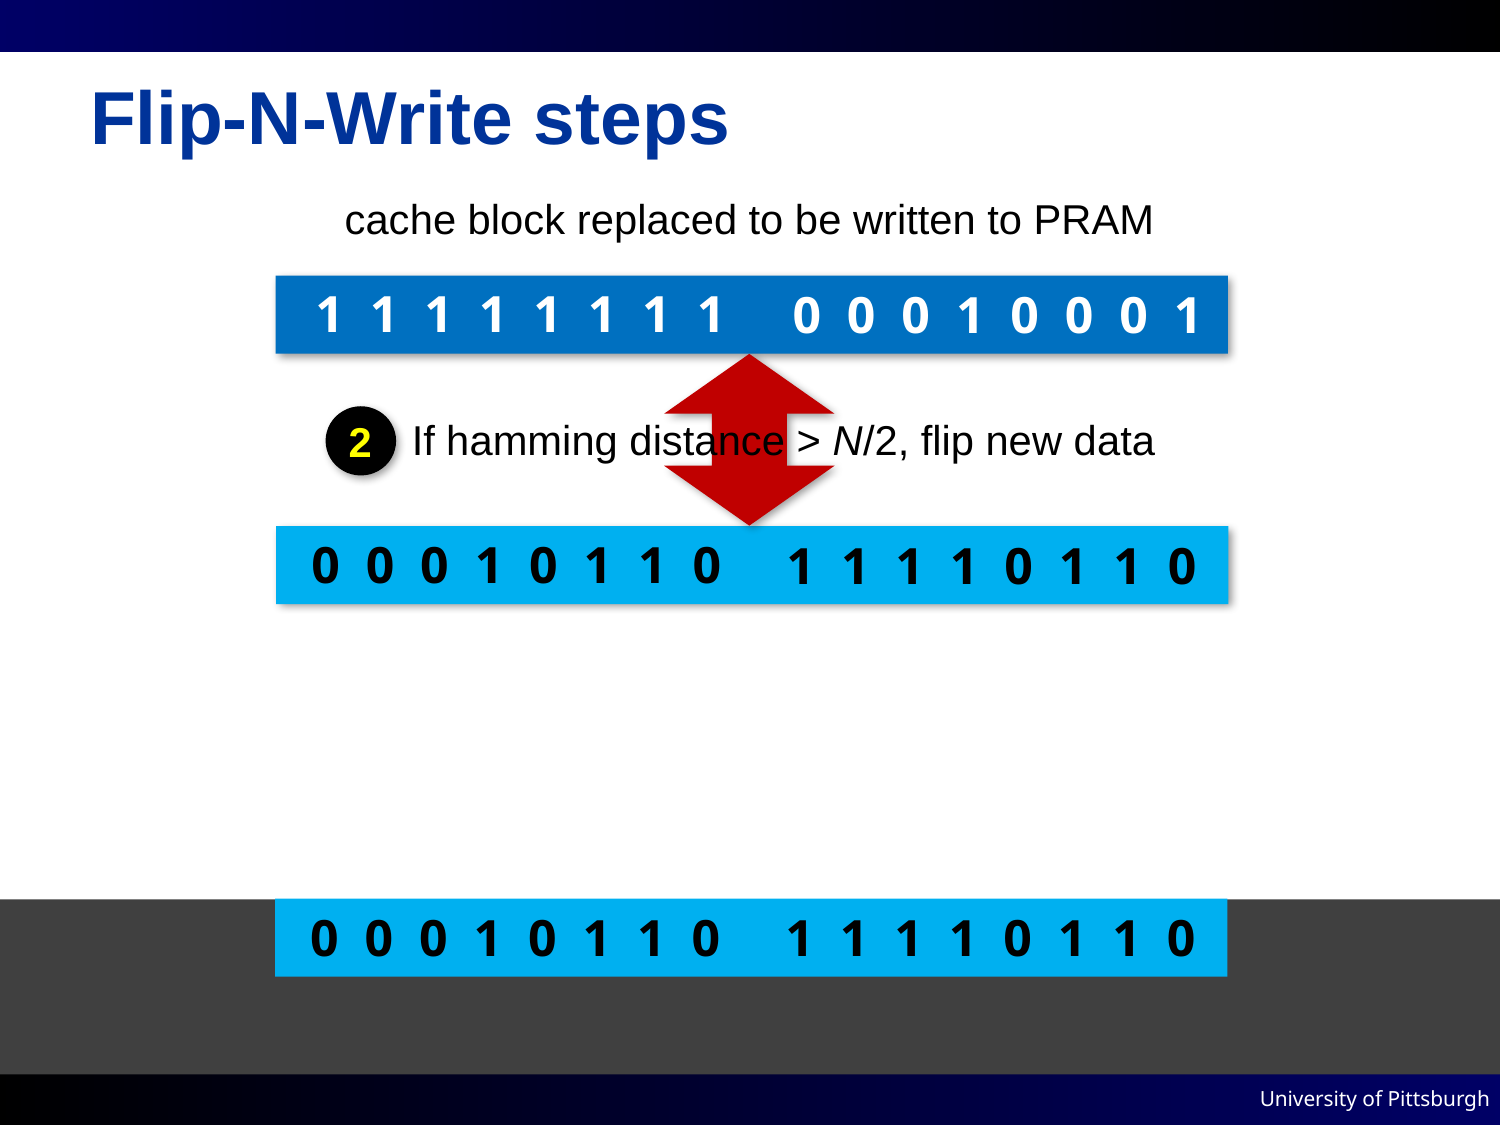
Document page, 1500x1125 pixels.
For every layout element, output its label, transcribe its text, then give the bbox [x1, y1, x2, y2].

title Flip-N-Write steps [74, 20, 1426, 209]
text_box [325, 405, 397, 476]
text_box [275, 275, 1228, 354]
text_box cache block replaced to be written to PRAM [329, 185, 1170, 251]
text_box [673, 472, 826, 526]
text_box If hamming distance > N/2, flip new data [399, 406, 1170, 472]
text_box 0 0 0 1 0 0 0 1 [777, 276, 1218, 351]
text_box [675, 353, 824, 406]
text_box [0, 898, 1500, 1075]
text_box 0 0 0 1 0 1 1 0 [296, 526, 750, 601]
text_box 1 1 1 1 1 1 1 1 [300, 275, 741, 351]
text_box 1 1 1 1 0 1 1 0 [771, 526, 1225, 602]
text_box [276, 526, 1229, 605]
